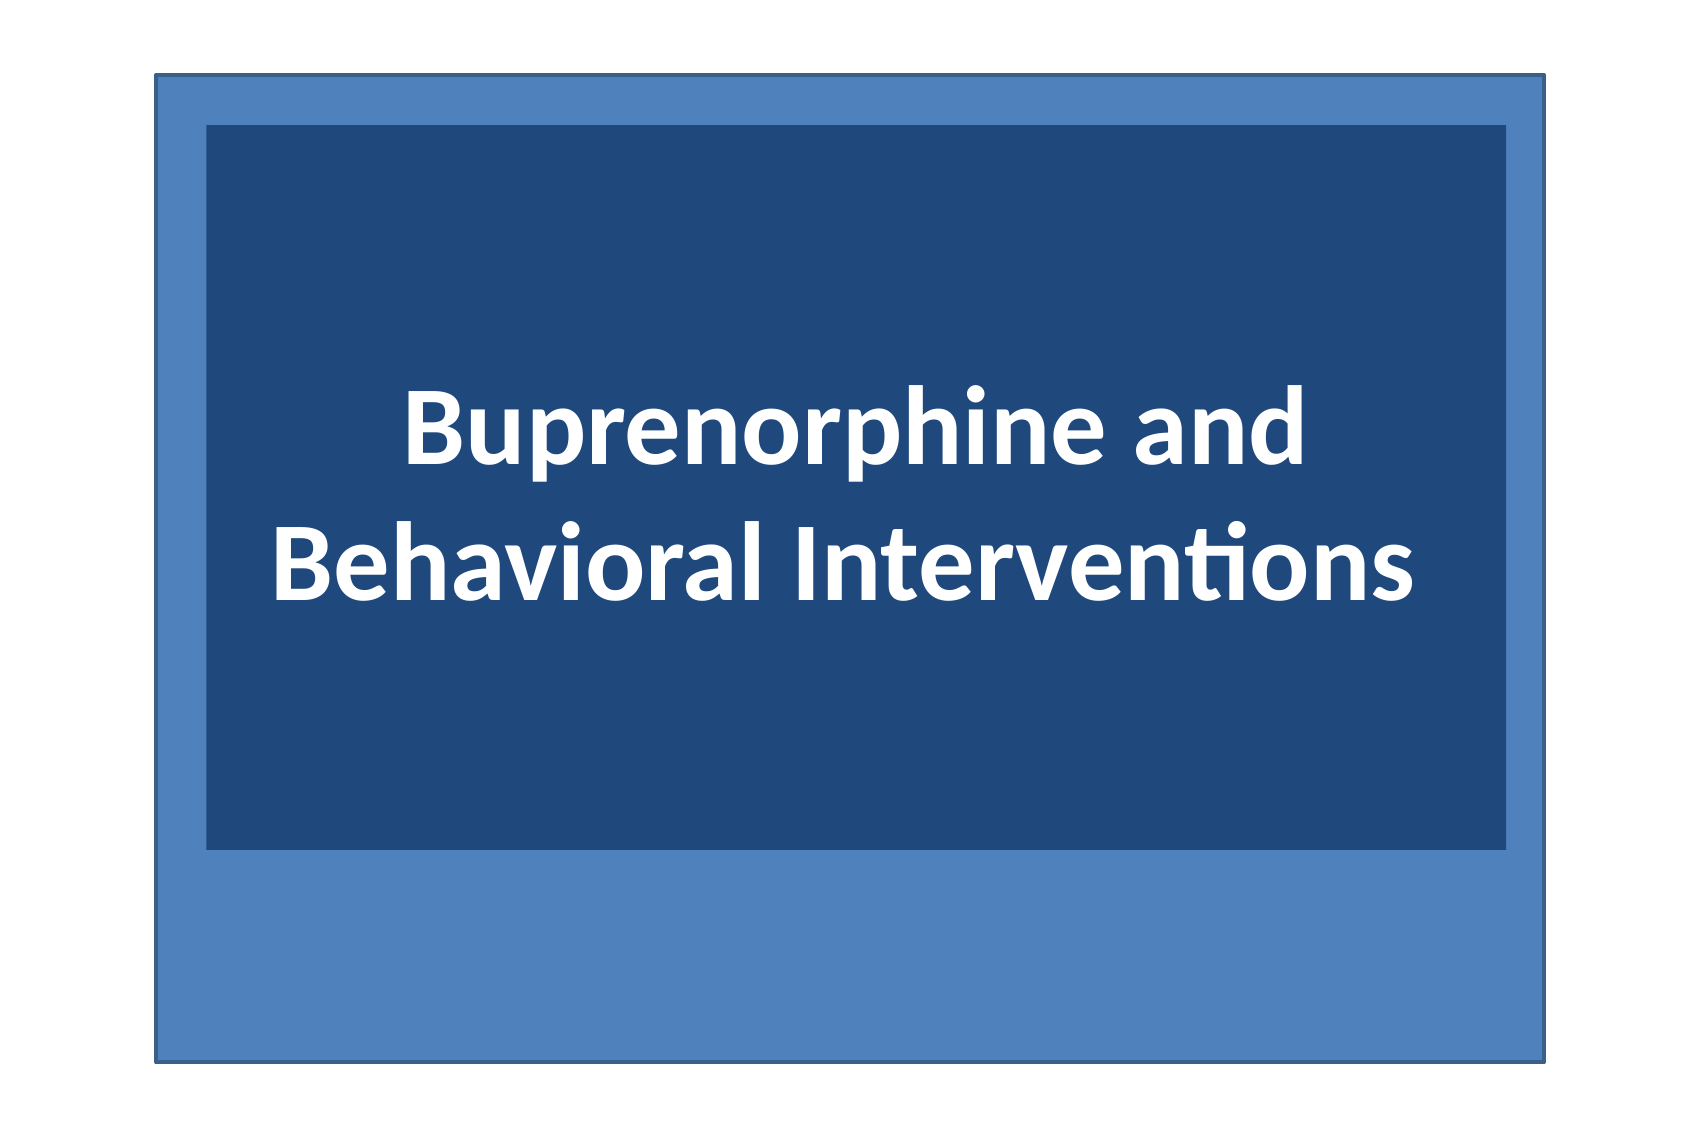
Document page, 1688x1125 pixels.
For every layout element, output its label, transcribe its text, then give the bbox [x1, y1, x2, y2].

title Buprenorphine and Behavioral Interventions [206, 124, 1507, 851]
text_box [154, 73, 1546, 1064]
